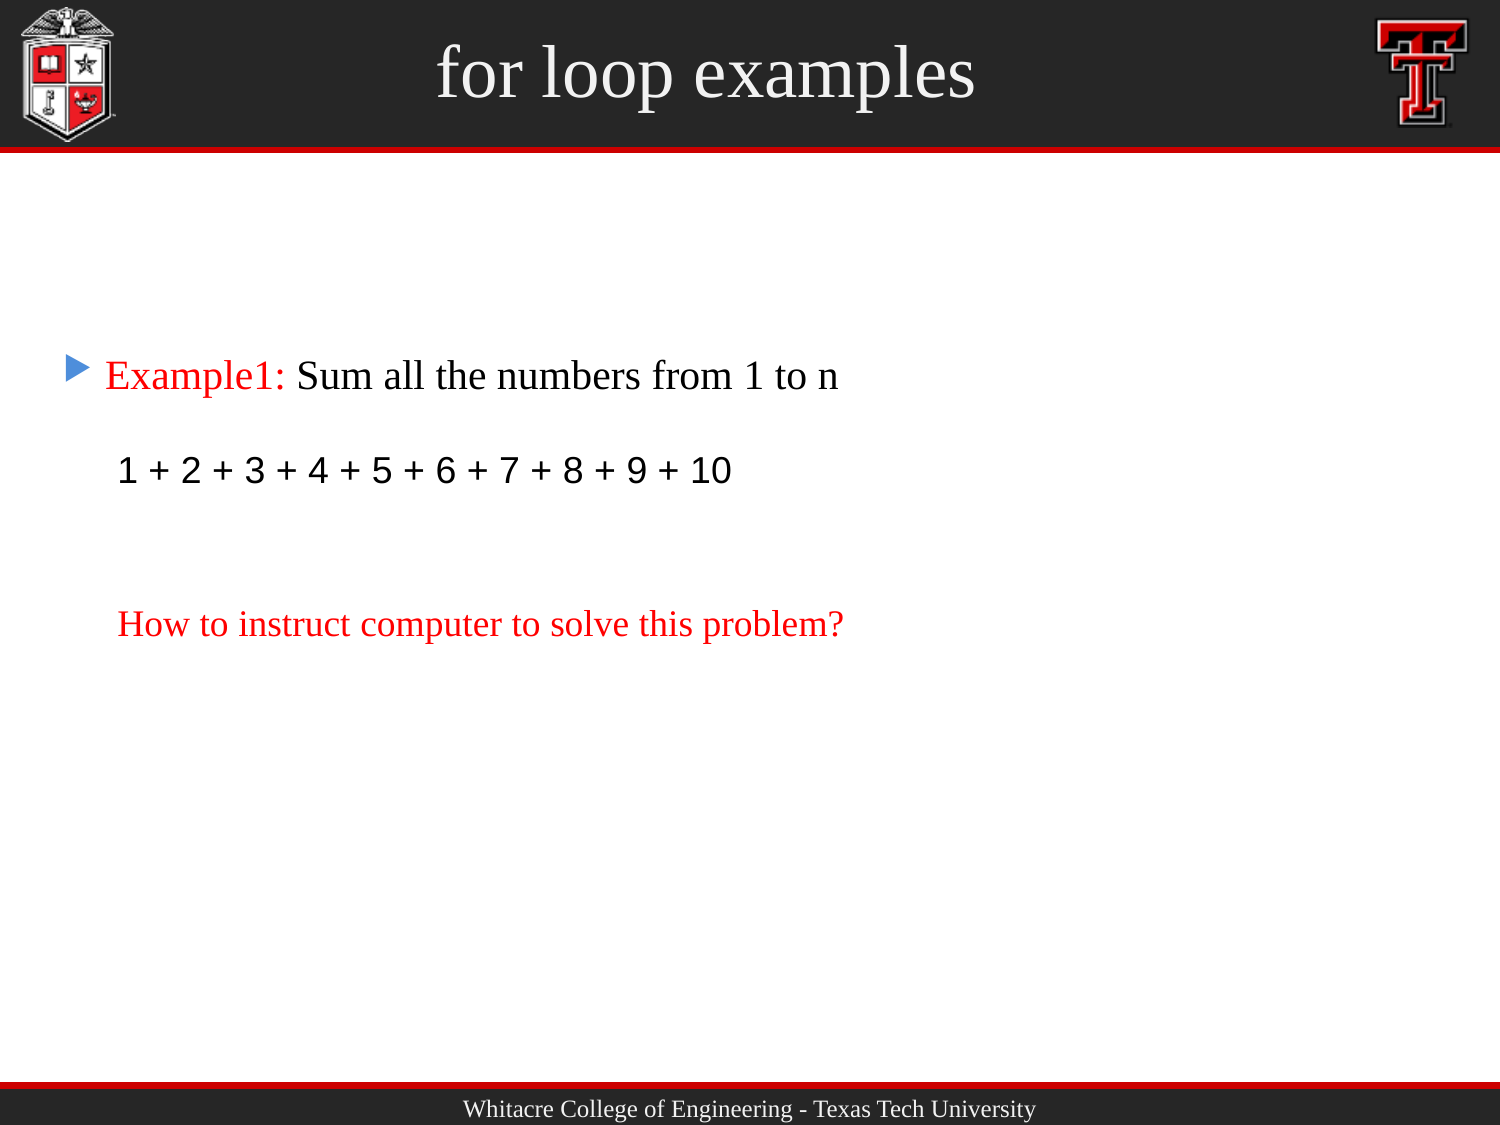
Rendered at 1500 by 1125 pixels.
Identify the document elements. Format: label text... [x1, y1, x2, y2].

text_box Example1: Sum all the numbers from 1 to n [48, 340, 1116, 406]
text_box How to instruct computer to solve this problem? [102, 591, 1084, 652]
picture [21, 7, 116, 142]
picture [1374, 14, 1472, 128]
title for loop examples [39, 0, 1374, 135]
text_box 1 + 2 + 3 + 4 + 5 + 6 + 7 + 8 + 9 + 10 [102, 438, 1028, 498]
